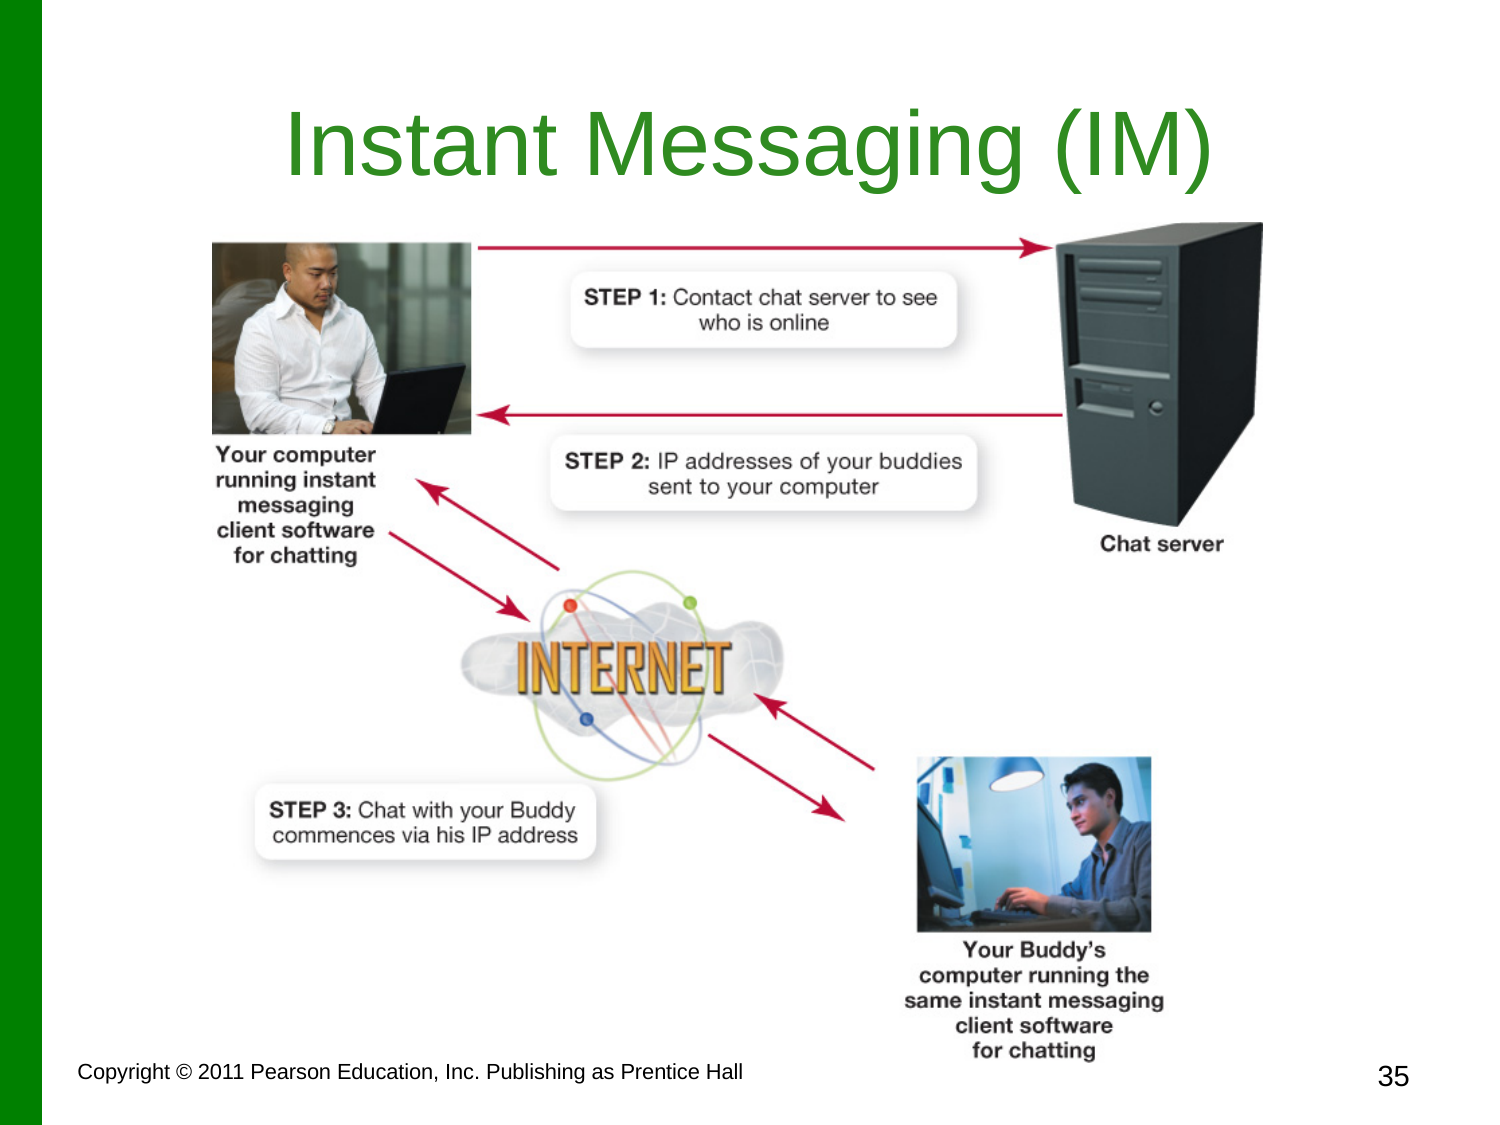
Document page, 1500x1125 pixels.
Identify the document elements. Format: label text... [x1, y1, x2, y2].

title Instant Messaging (IM) [74, 44, 1426, 233]
picture [212, 222, 1263, 1063]
slide_number 35 [1074, 1049, 1426, 1103]
footer Copyright © 2011 Pearson Education, Inc. Publishing as Prentice Hall [62, 1049, 988, 1103]
